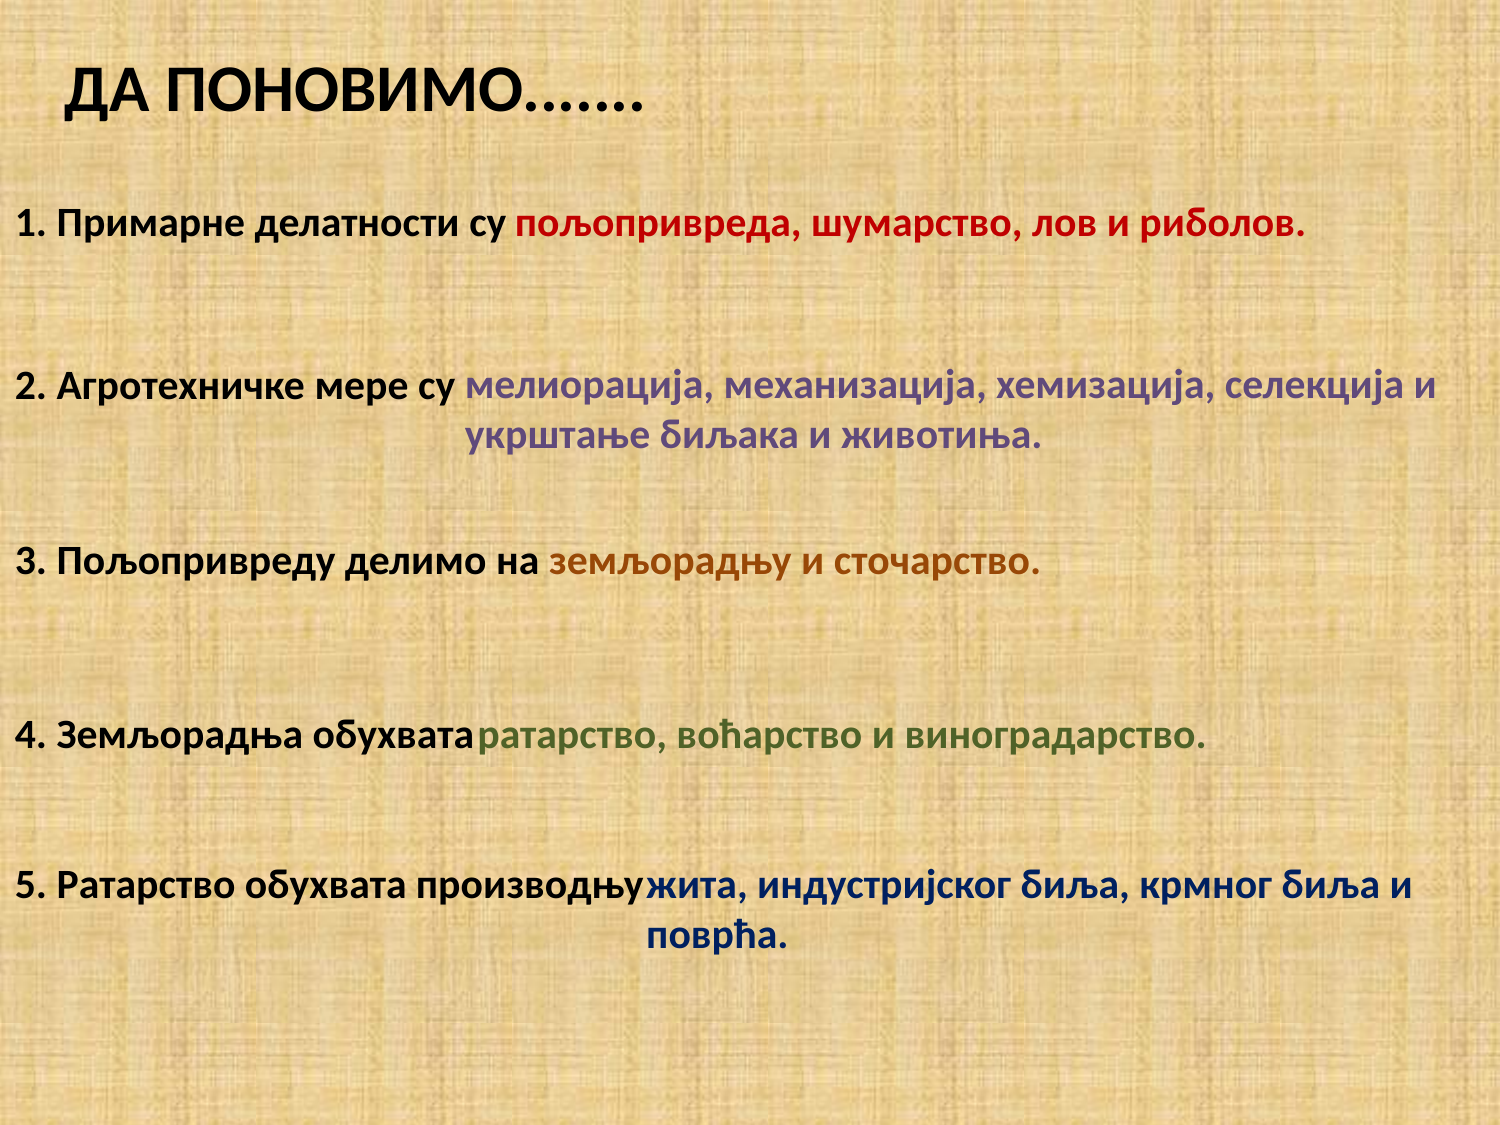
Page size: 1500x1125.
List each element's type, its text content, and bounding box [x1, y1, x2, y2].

text_box ратарство, воћарство и виноградарство. [462, 699, 1463, 765]
text_box 4. Земљорадња обухвата [0, 699, 462, 765]
text_box мелиорација, механизација, хемизација, селекција и укрштање биљака и животиња. [450, 349, 1475, 465]
picture [0, 0, 1500, 1125]
text_box земљорадњу и сточарство. [524, 525, 1063, 590]
text_box пољопривреда, шумарство, лов и риболов. [499, 187, 1475, 253]
text_box ДА ПОНОВИМО....... [49, 37, 1263, 133]
text_box 1. Примарне делатности су [0, 187, 499, 253]
text_box 2. Агротехничке мере су [0, 350, 450, 415]
text_box 3. Пољопривреду делимо на [0, 525, 524, 590]
text_box 5. Ратарство обухвата производњу [0, 849, 612, 915]
text_box жита, индустријског биља, крмног биља и поврћа. [612, 849, 1475, 965]
